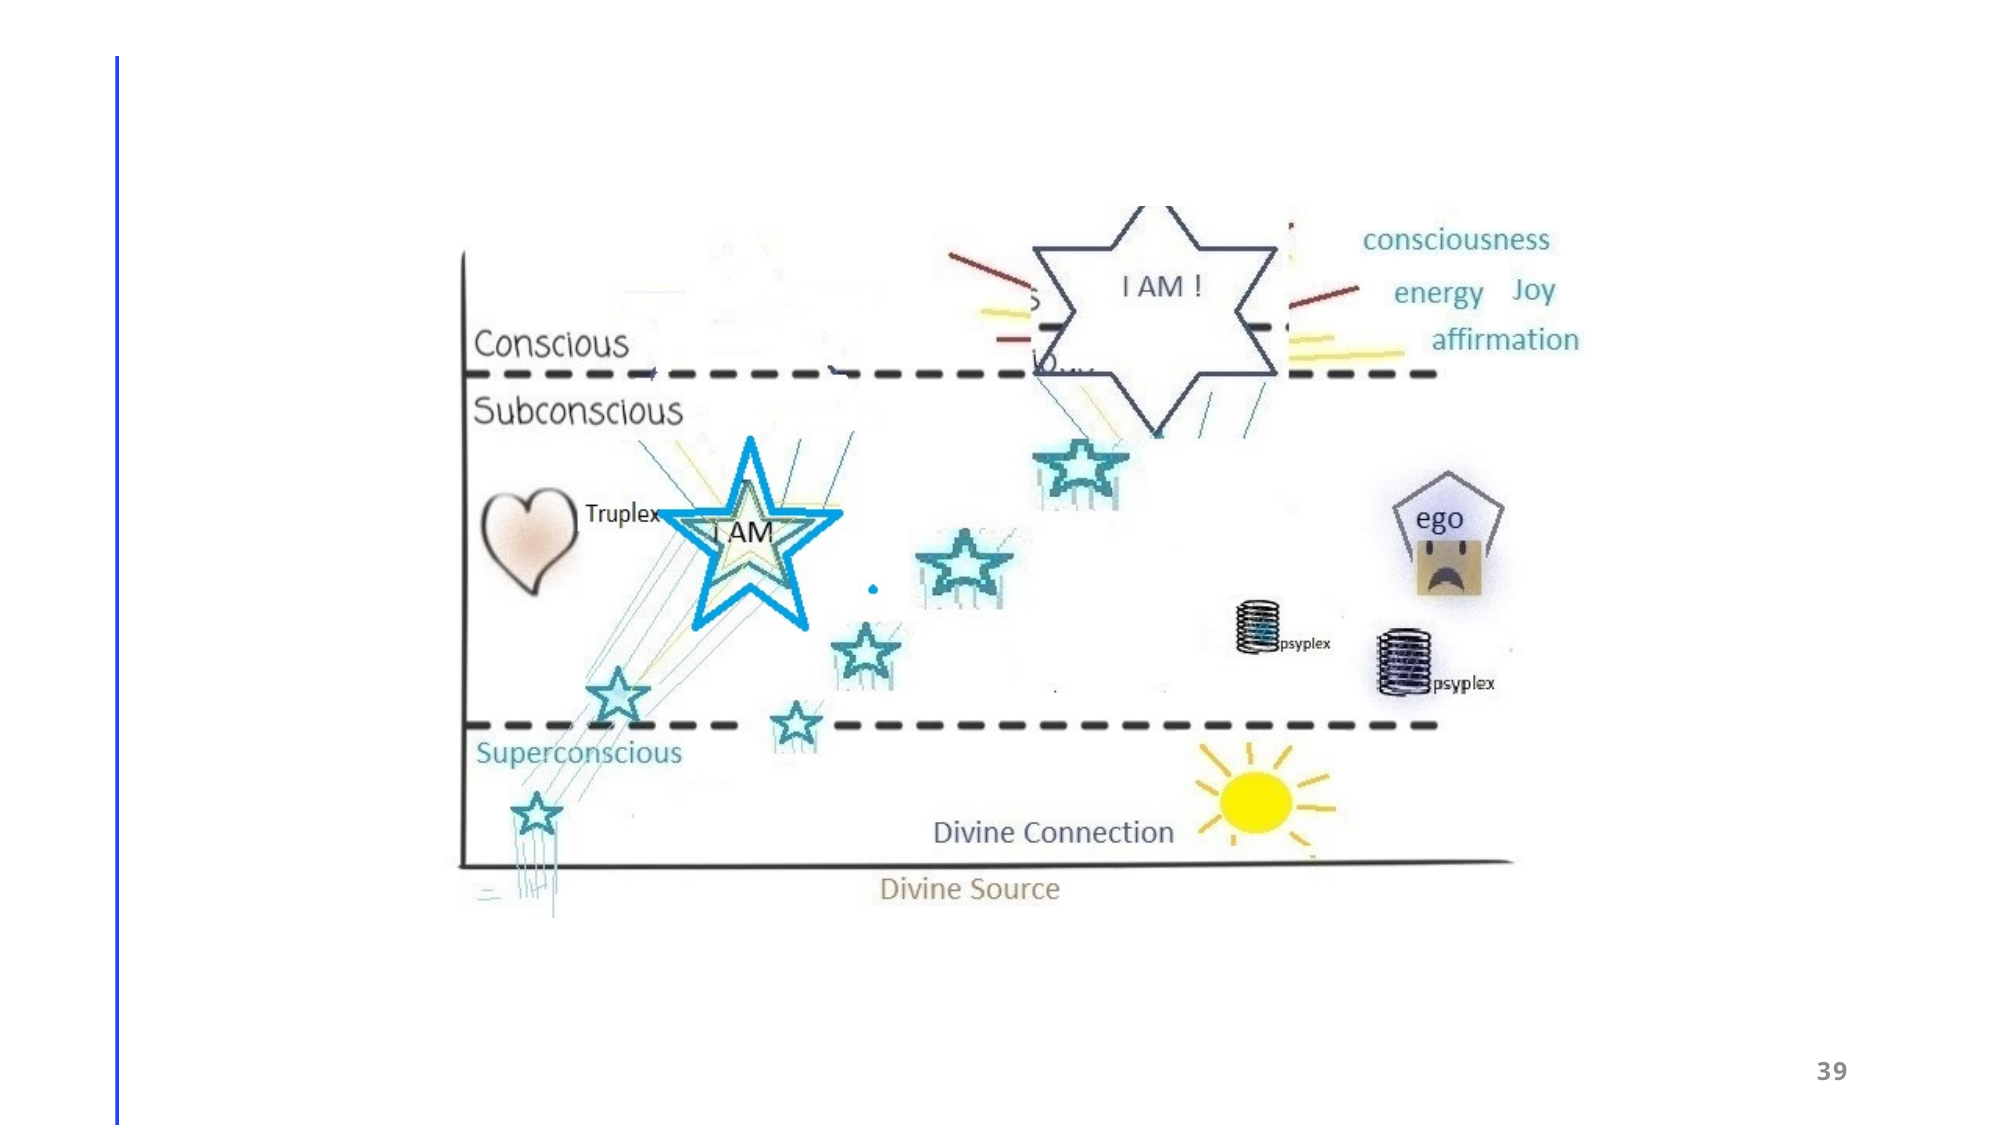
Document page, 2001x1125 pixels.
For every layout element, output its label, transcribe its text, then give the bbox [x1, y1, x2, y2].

slide_number 39 [1412, 1042, 1863, 1103]
picture [409, 206, 1591, 918]
